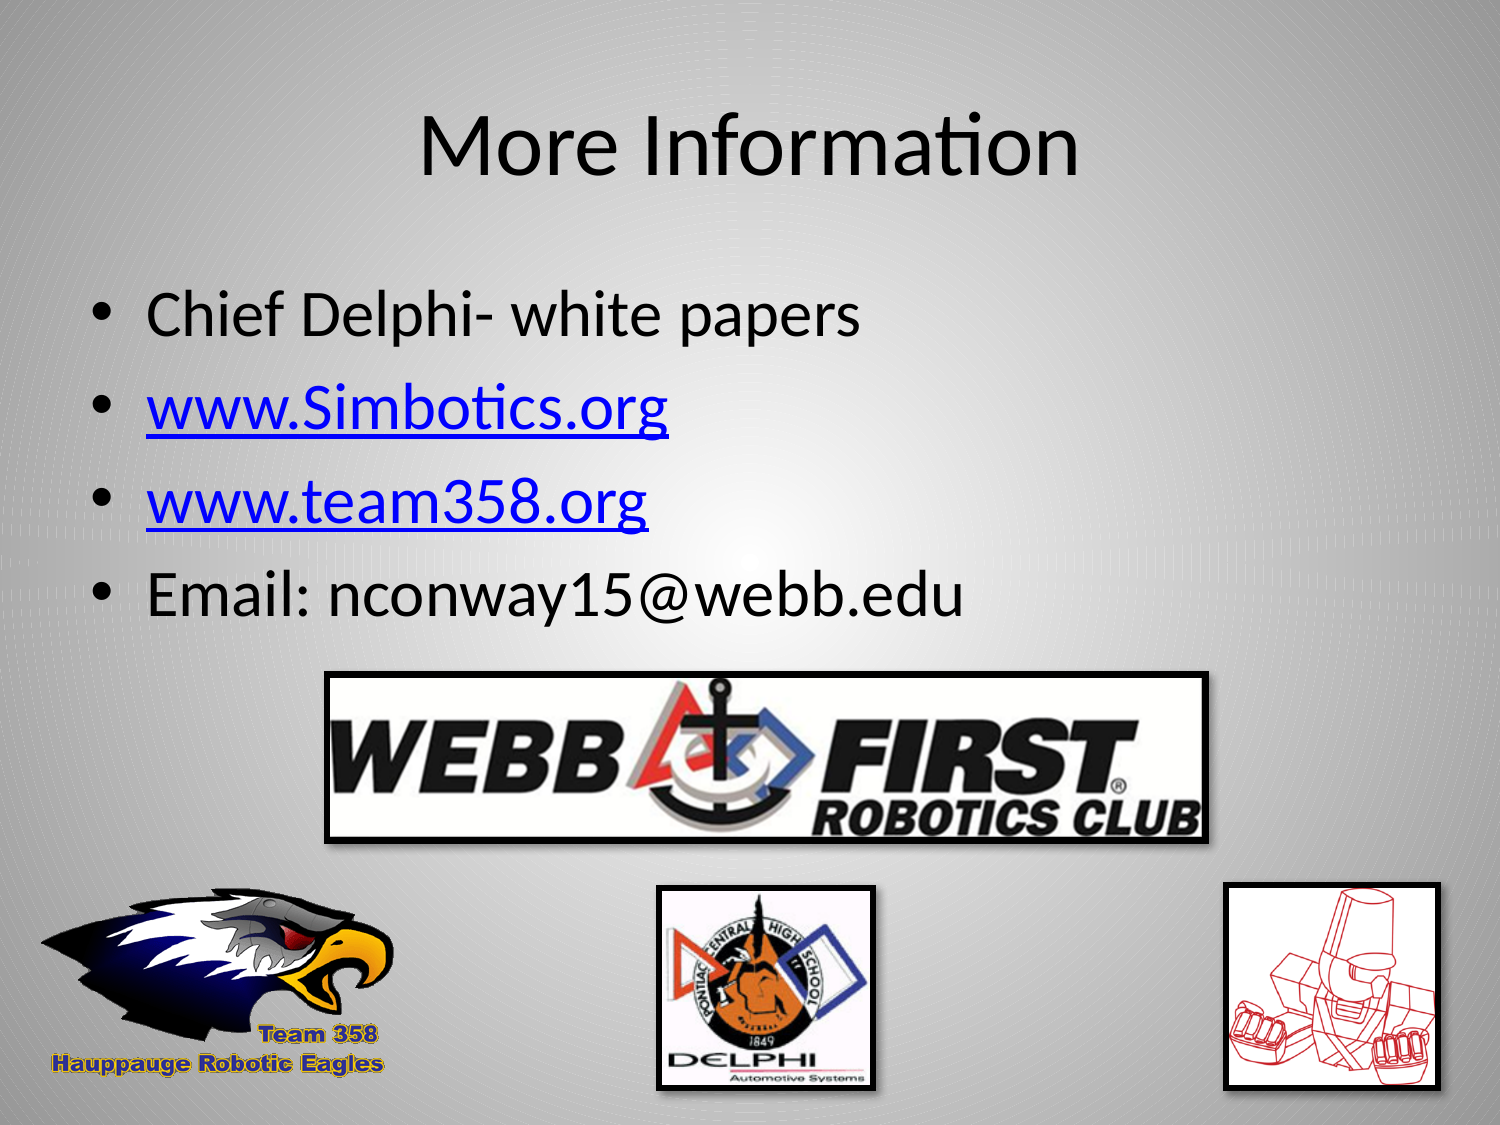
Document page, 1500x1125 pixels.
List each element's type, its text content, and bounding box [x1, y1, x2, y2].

title More Information [75, 45, 1425, 233]
picture [1228, 887, 1436, 1086]
picture [662, 890, 871, 1086]
picture [329, 677, 1203, 838]
picture [37, 874, 397, 1086]
list Chief Delphi- white papers www.Simbotics.org www.team358.org Email: nconway15@webb.edu [75, 262, 1425, 1005]
